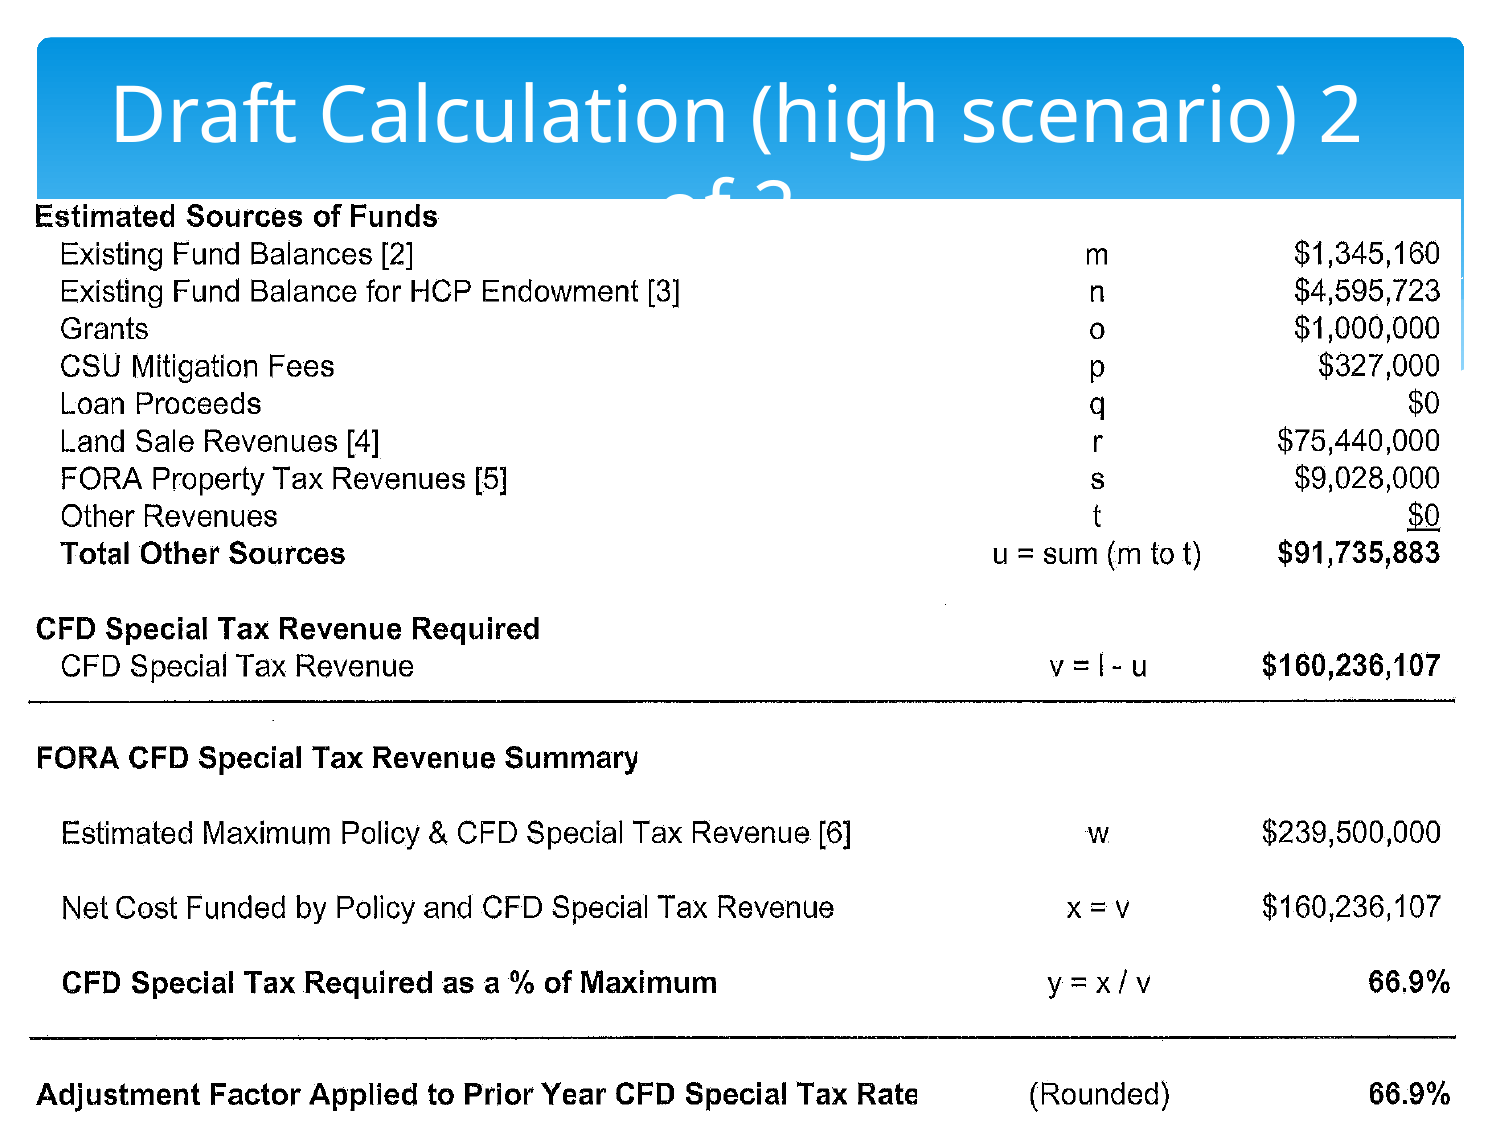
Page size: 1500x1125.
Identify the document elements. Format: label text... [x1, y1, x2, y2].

title Draft Calculation (high scenario) 2 of 2 [50, 55, 1425, 197]
picture [10, 199, 1462, 1113]
